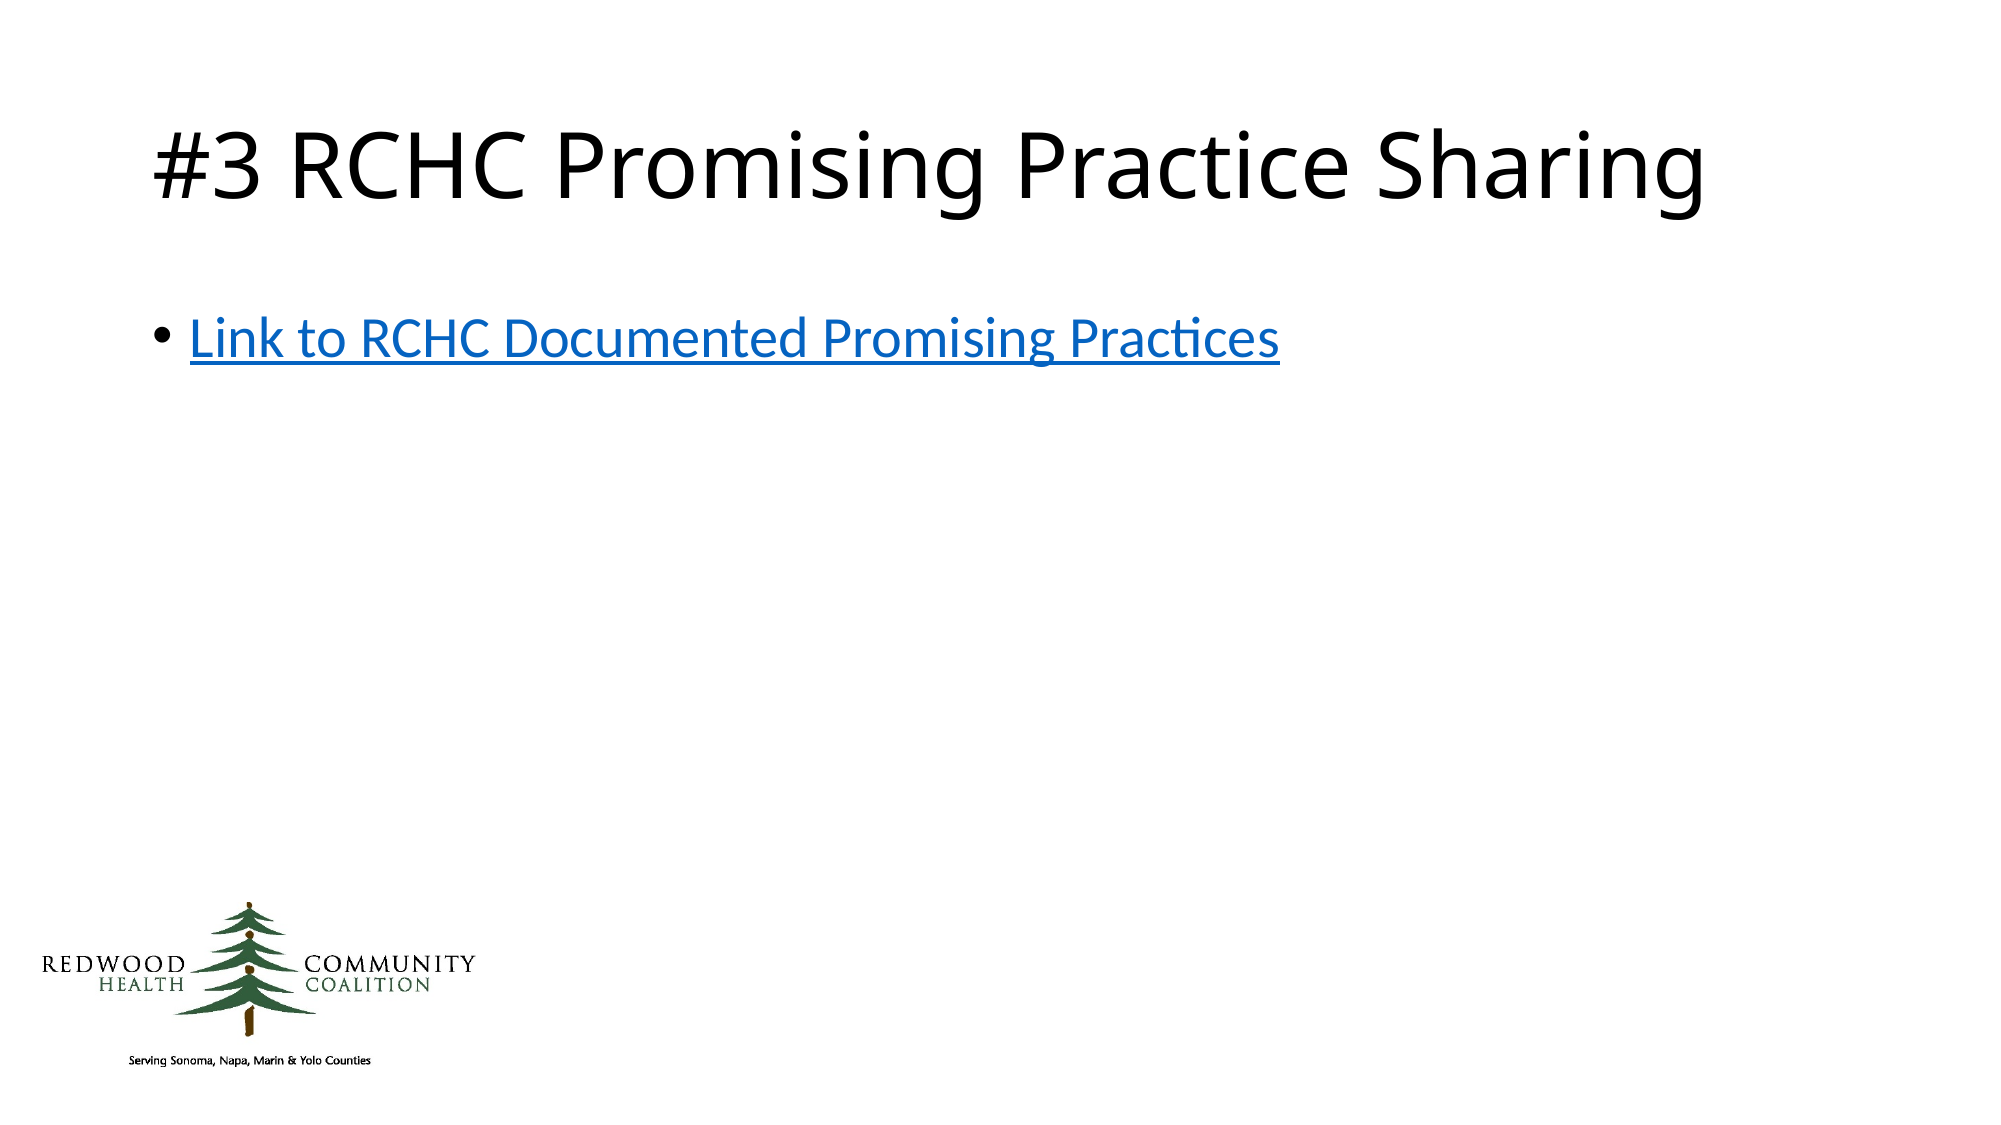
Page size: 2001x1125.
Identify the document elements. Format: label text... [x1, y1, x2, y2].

list Link to RCHC Documented Promising Practices [137, 299, 1863, 1014]
picture [40, 902, 476, 1067]
title #3 RCHC Promising Practice Sharing [137, 59, 1863, 278]
